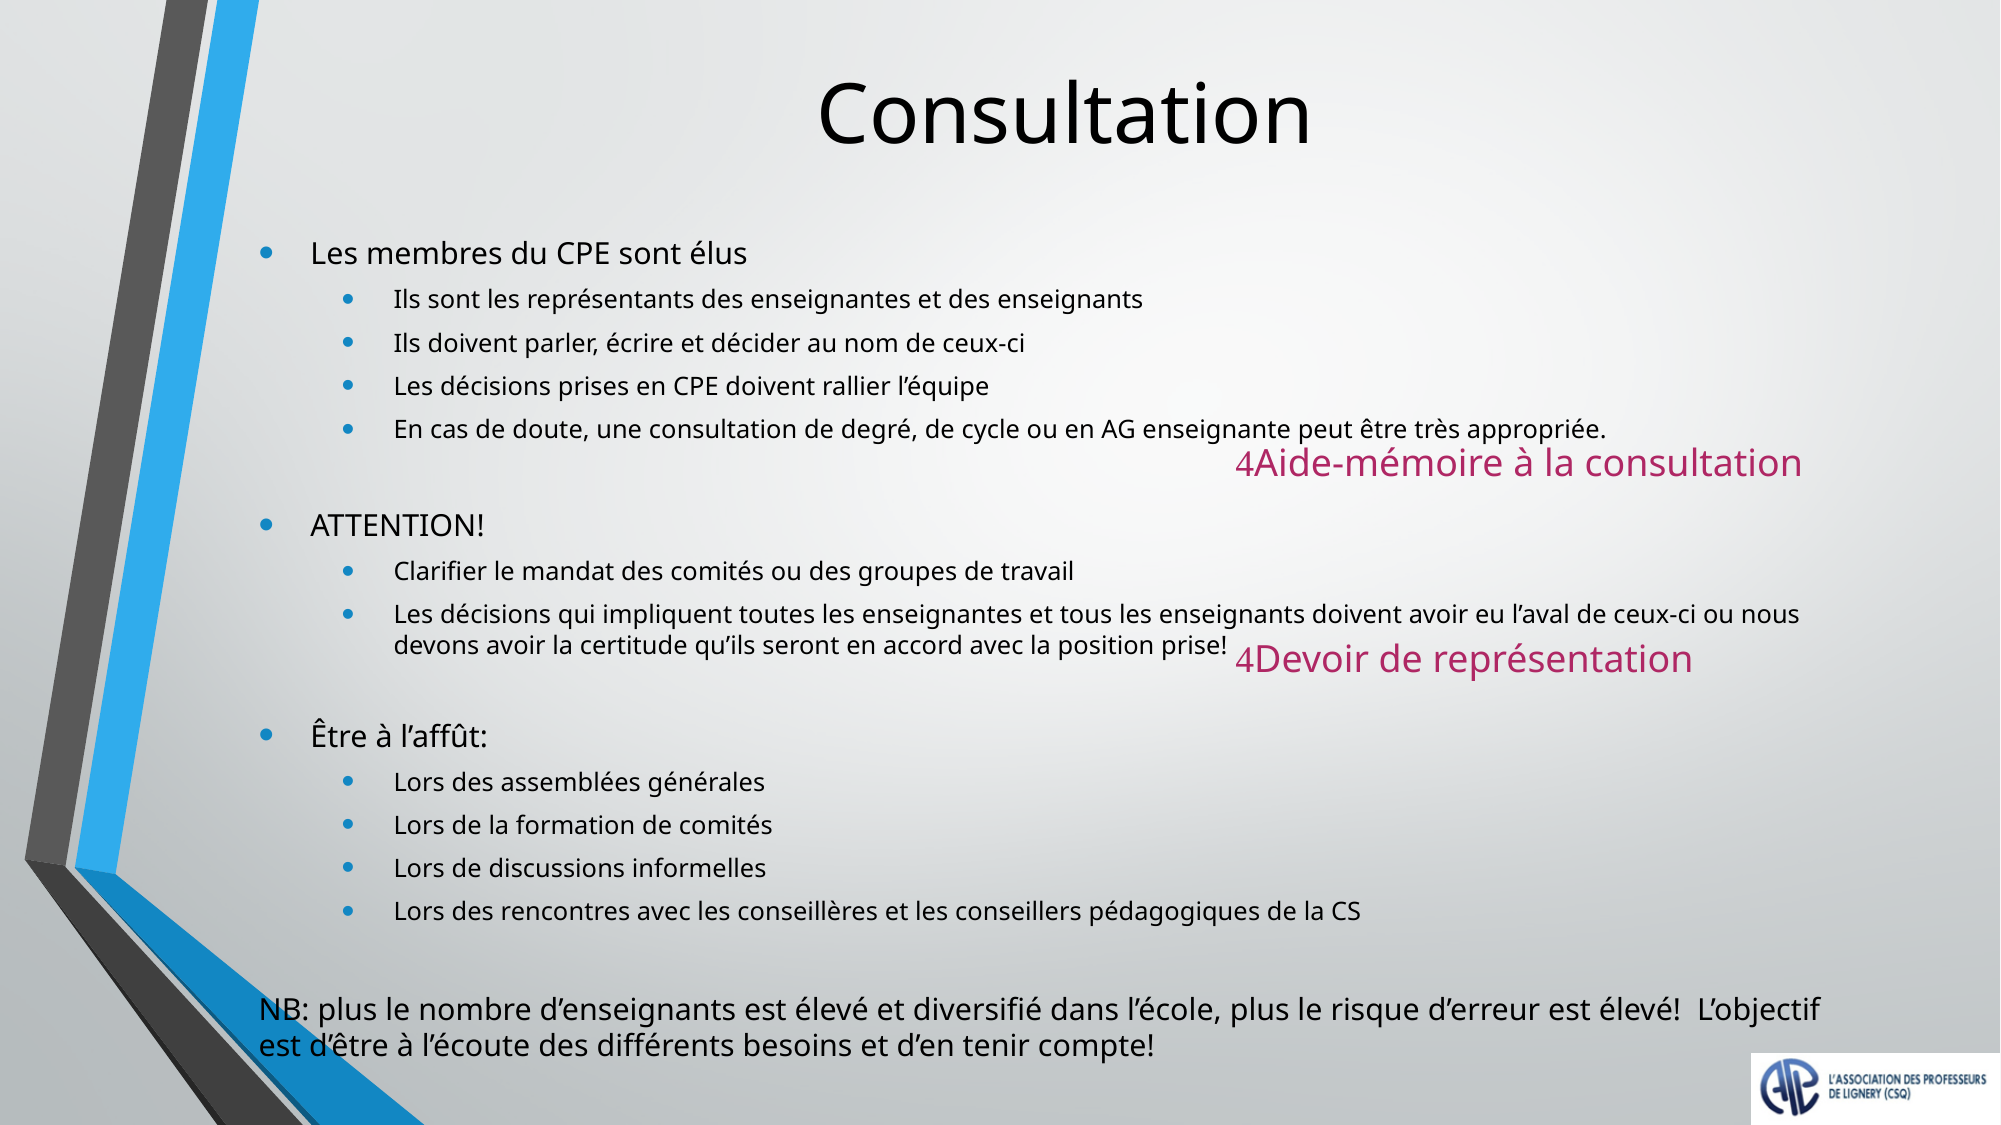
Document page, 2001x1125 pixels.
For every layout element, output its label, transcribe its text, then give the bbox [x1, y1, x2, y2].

title Consultation [243, 18, 1887, 176]
picture [1751, 1053, 2000, 1125]
text_box Devoir de représentation [1220, 627, 1887, 732]
list Les membres du CPE sont élus Ils sont les représentants des enseignantes et des enseignants Ils doivent parler, écrire et décider au nom de ceux-ci Les décisions prises en CPE doivent rallier l’équipe En cas de doute, une consultation de degré, de cycle ou en AG enseignante peut être très appropriée. ATTENTION! Clarifier le mandat des comités ou des groupes de travail Les décisions qui impliquent toutes les enseignantes et tous les enseignants doivent avoir eu l’aval de ceux-ci ou nous devons avoir la certitude qu’ils seront en accord avec la position prise! Être à l’affût: Lors des assemblées générales Lors de la formation de comités Lors de discussions informelles Lors des rencontres avec les conseillères et les conseillers pédagogiques de la CS NB: plus le nombre d’enseignants est élevé et diversifié dans l’école, plus le risque d’erreur est élevé! L’objectif est d’être à l’écoute des différents besoins et d’en tenir compte! [243, 176, 1887, 1078]
text_box Aide-mémoire à la consultation [1220, 431, 1887, 537]
